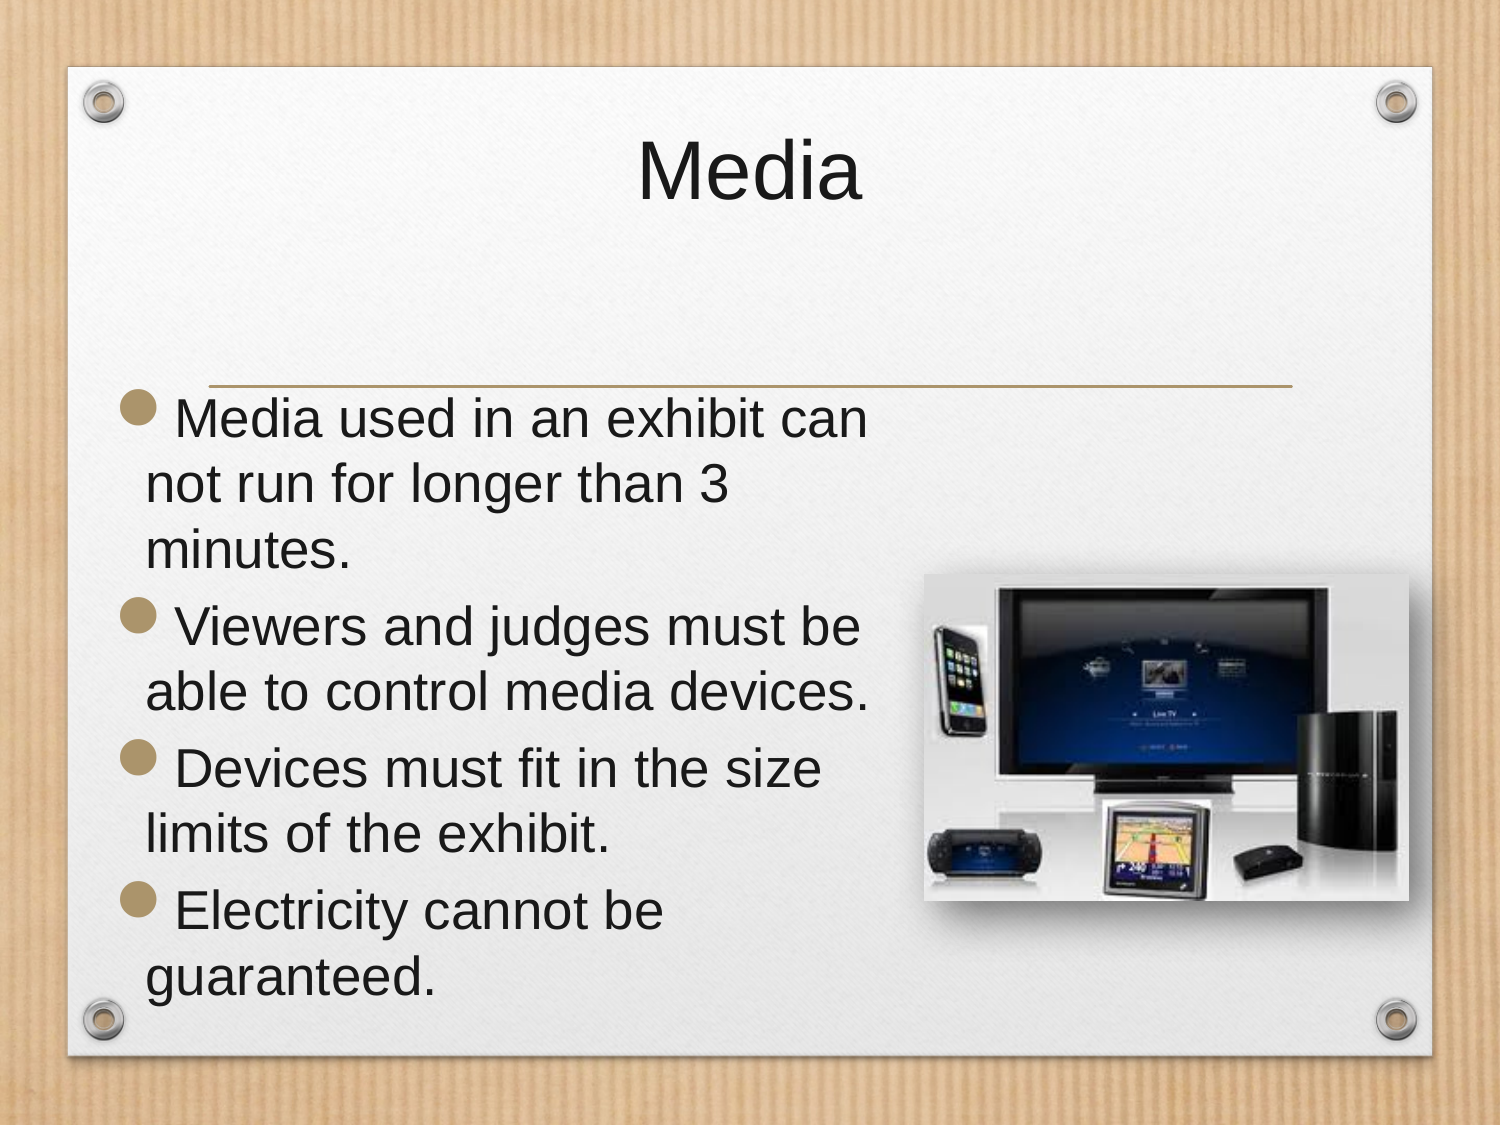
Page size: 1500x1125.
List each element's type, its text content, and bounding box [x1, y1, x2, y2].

list Media used in an exhibit can not run for longer than 3 minutes. Viewers and judges must be able to control media devices. Devices must fit in the size limits of the exhibit. Electricity cannot be guaranteed. [99, 375, 925, 1025]
title Media [75, 87, 1425, 246]
picture [0, 0, 1500, 1125]
